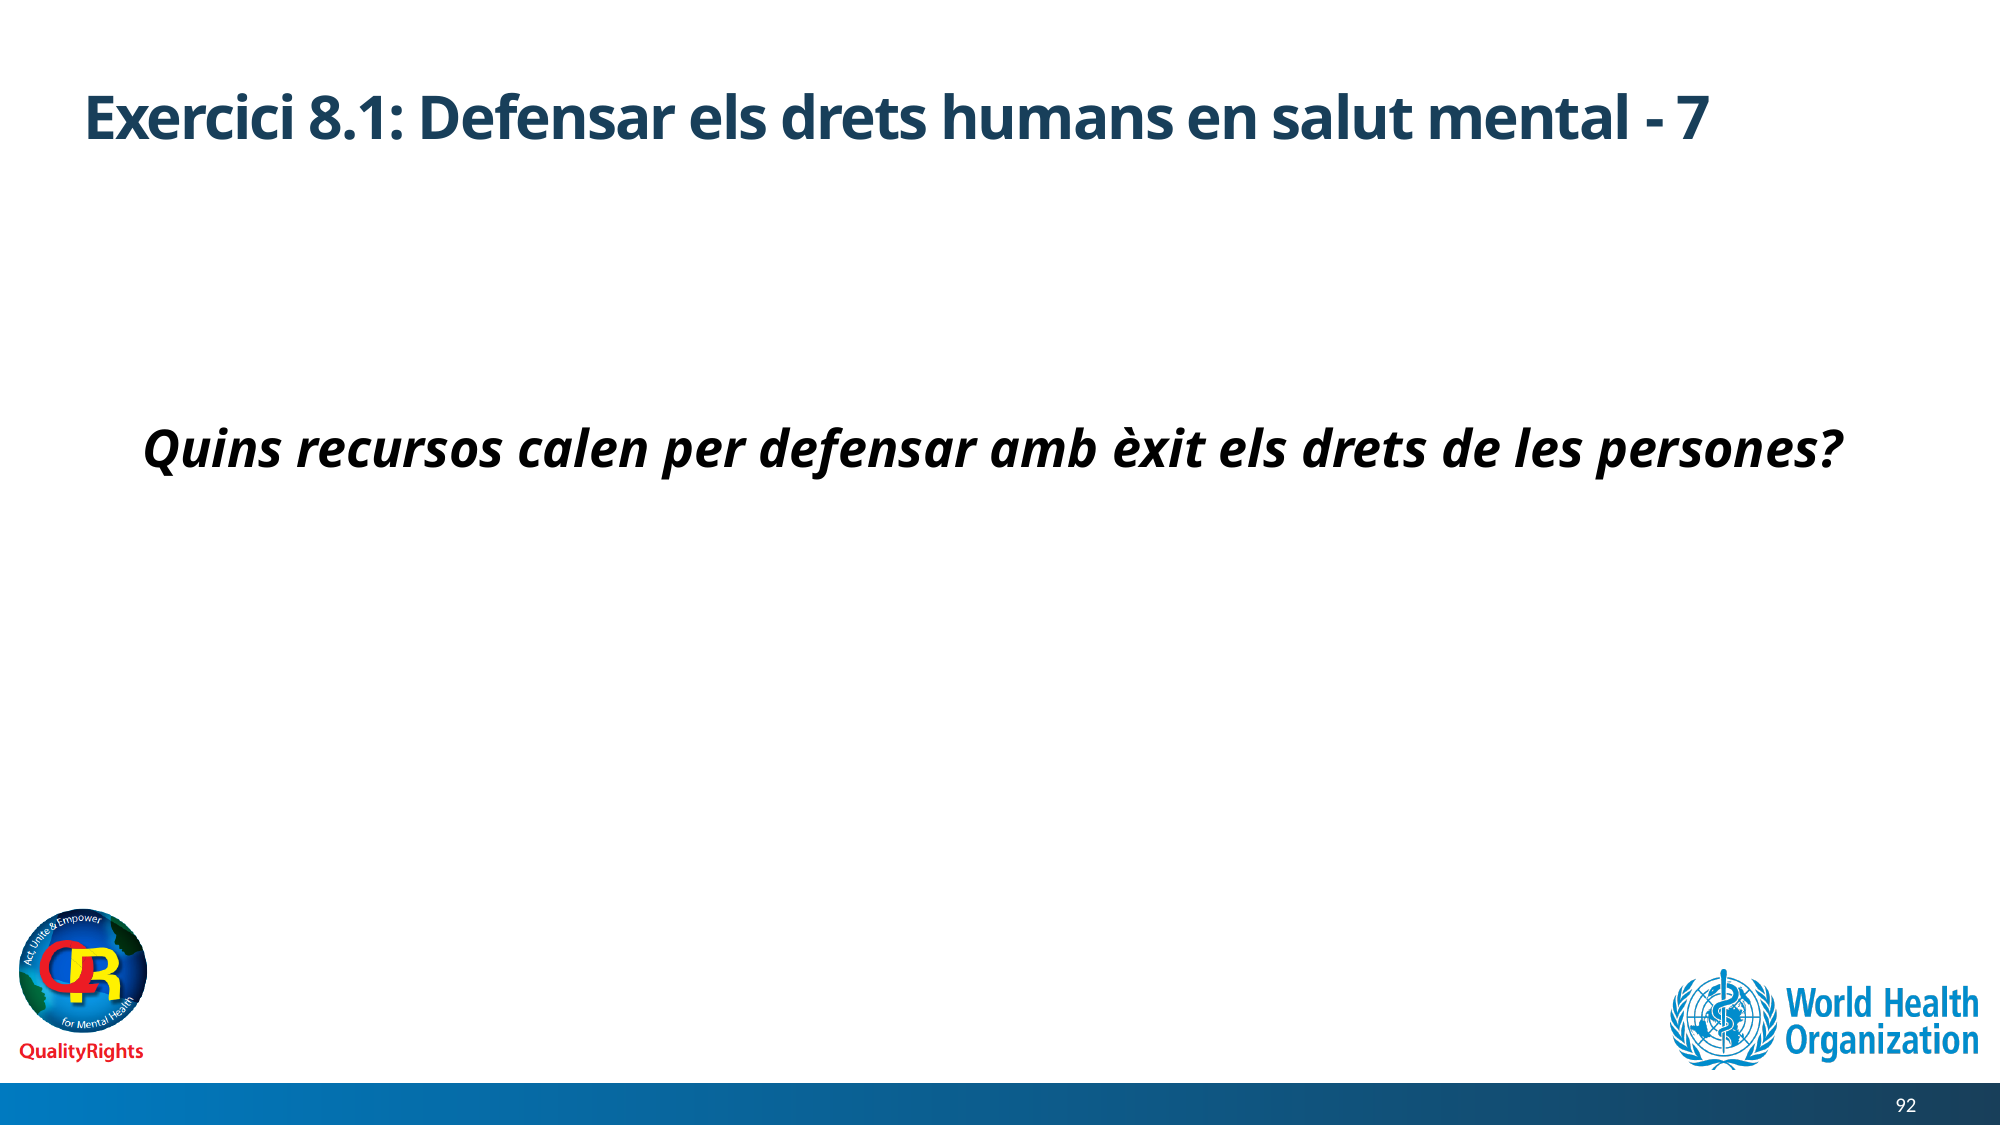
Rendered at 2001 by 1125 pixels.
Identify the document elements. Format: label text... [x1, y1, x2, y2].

picture [1805, 987, 1811, 1003]
picture [1860, 1000, 1865, 1013]
picture [1891, 987, 1897, 999]
picture [1678, 1024, 1682, 1034]
picture [0, 891, 162, 1076]
title Exercici 8.1: Defensar els drets humans en salut mental - 7 [83, 83, 1930, 182]
picture [1730, 969, 1978, 1070]
picture [1725, 1040, 1747, 1054]
picture [1670, 987, 1680, 1011]
slide_number 92 [1646, 1086, 1917, 1122]
picture [1791, 987, 1798, 1005]
picture [1700, 987, 1711, 992]
picture [1716, 1064, 1731, 1070]
picture [1682, 987, 1766, 1060]
picture [1711, 1021, 1722, 1029]
picture [1670, 1029, 1716, 1070]
picture [1726, 988, 1733, 999]
list Quins recursos calen per defensar amb èxit els drets de les persones? [83, 247, 1917, 987]
